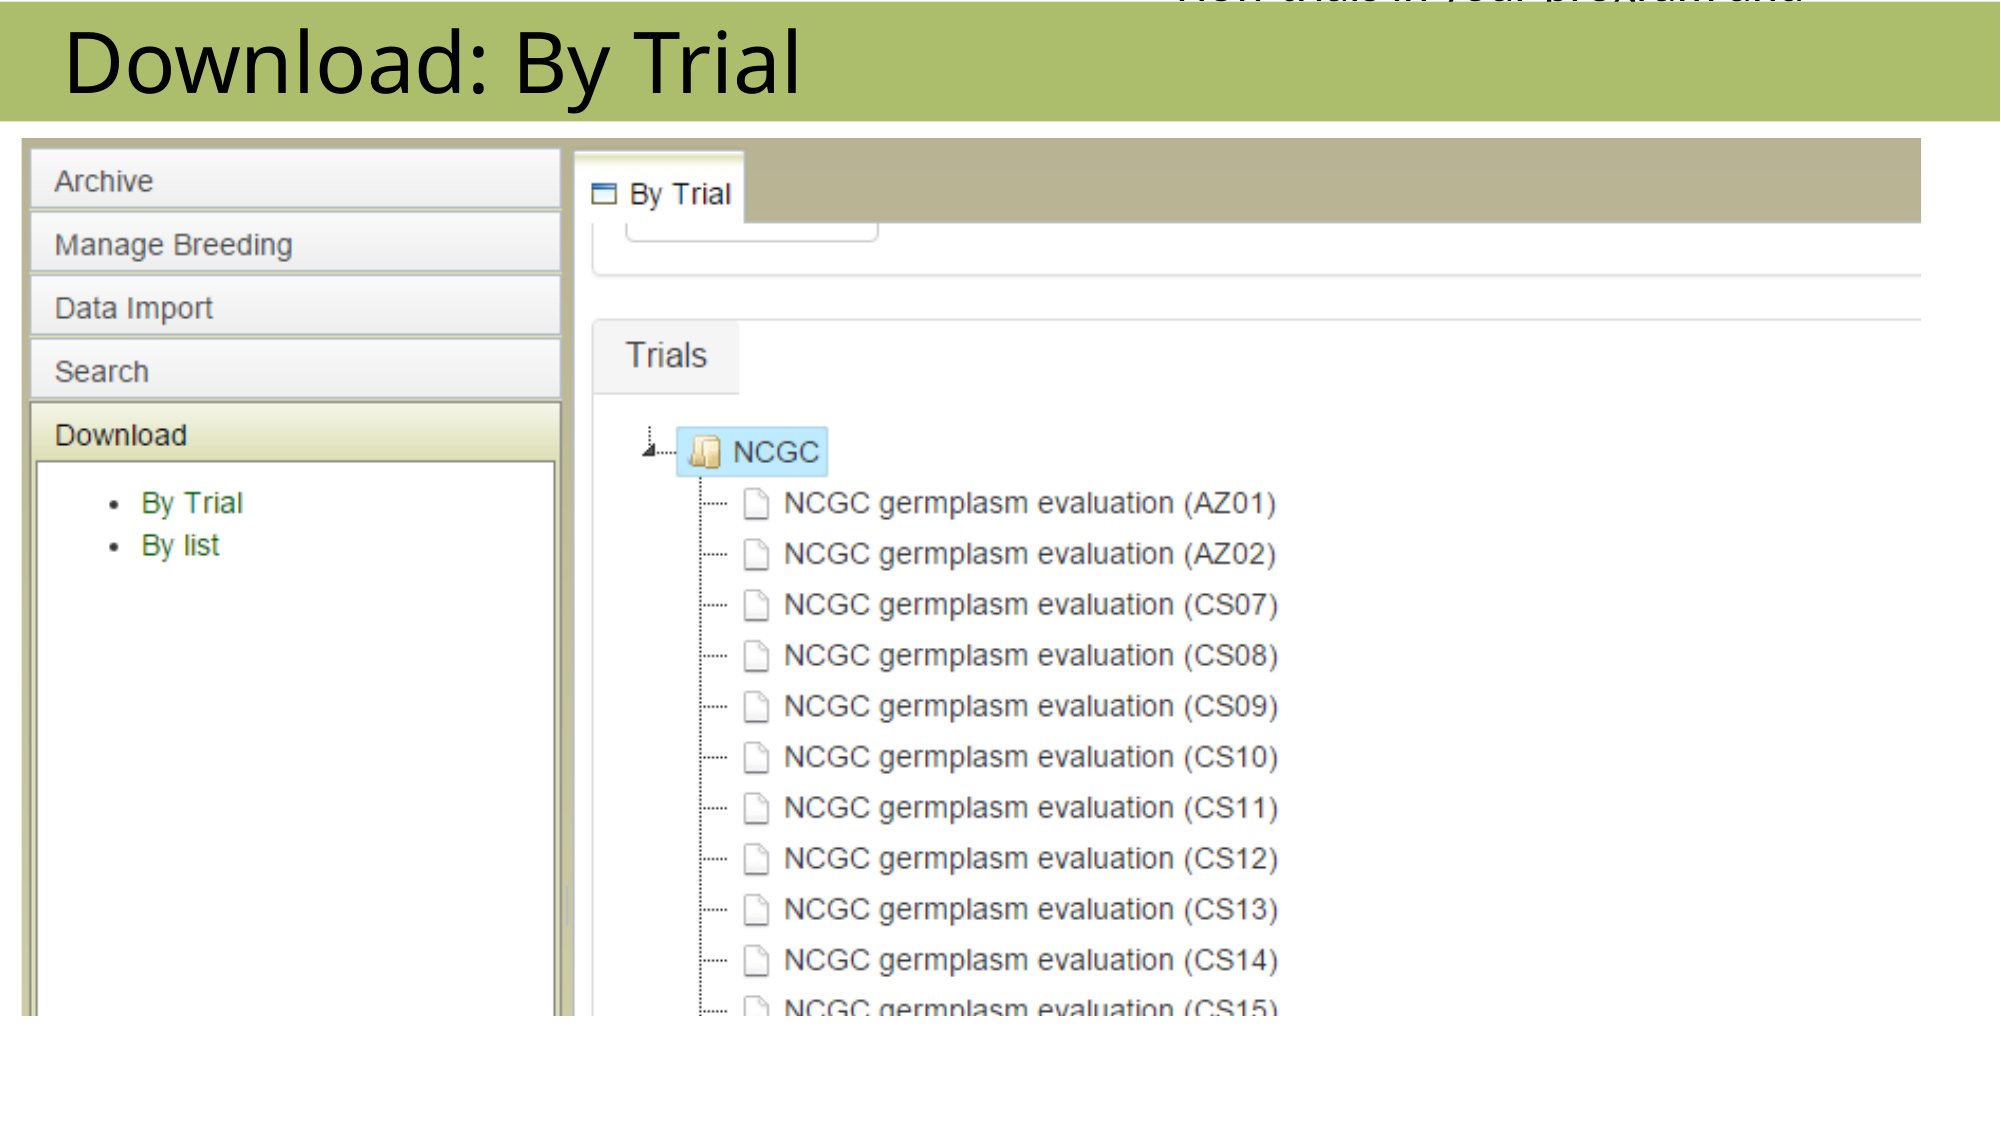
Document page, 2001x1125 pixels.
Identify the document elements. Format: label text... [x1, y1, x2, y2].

picture [21, 137, 1922, 1016]
text_box [0, 1, 2000, 123]
text_box Download: By Trial [47, 12, 1773, 120]
